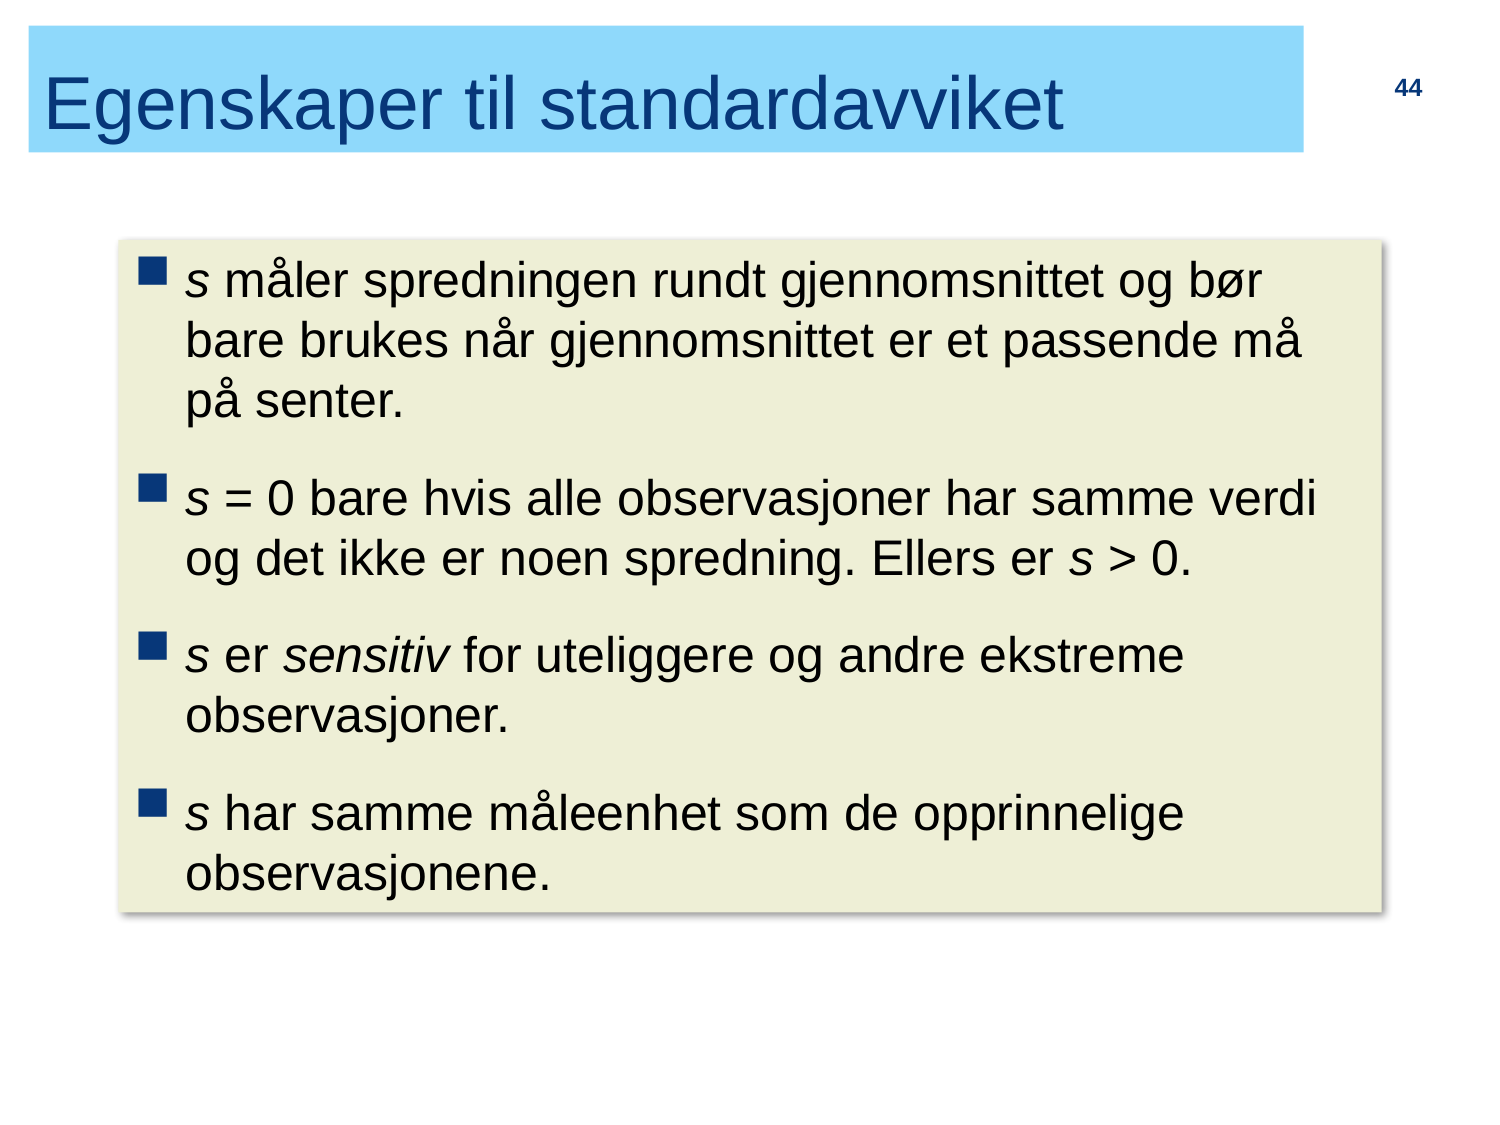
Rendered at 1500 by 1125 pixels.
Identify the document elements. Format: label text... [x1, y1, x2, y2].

title Egenskaper til standardavviket [28, 25, 1304, 153]
slide_number 44 [1354, 59, 1438, 119]
list s måler spredningen rundt gjennomsnittet og bør bare brukes når gjennomsnittet er et passende må på senter. s = 0 bare hvis alle observasjoner har samme verdi og det ikke er noen spredning. Ellers er s > 0. s er sensitiv for uteliggere og andre ekstreme observasjoner. s har samme måleenhet som de opprinnelige observasjonene. [118, 239, 1382, 913]
